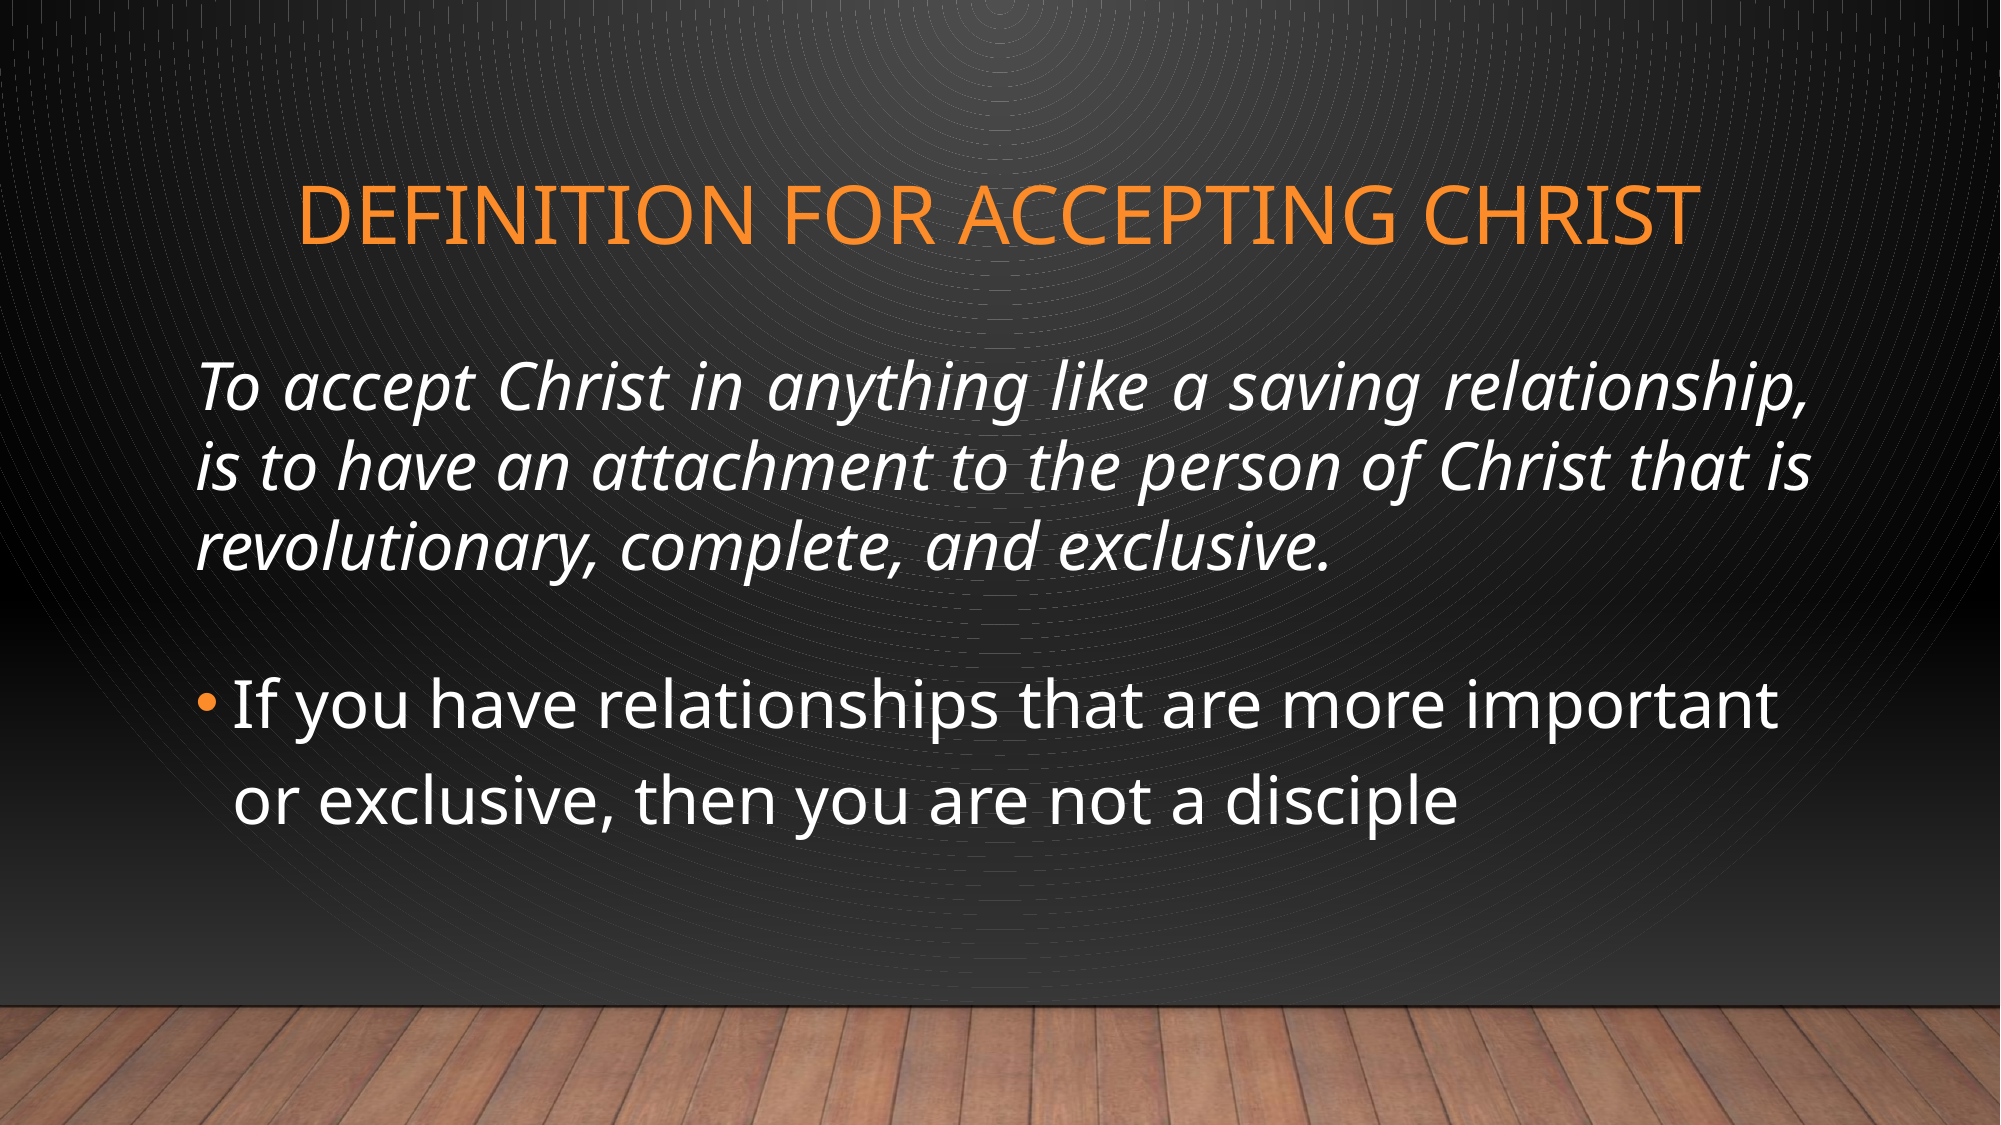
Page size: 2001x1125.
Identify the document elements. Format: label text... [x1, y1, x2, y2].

picture [0, 1005, 2000, 1125]
list To accept Christ in anything like a saving relationship, is to have an attachment to the person of Christ that is revolutionary, complete, and exclusive. If you have relationships that are more important or exclusive, then you are not a disciple [180, 335, 1831, 981]
title DEFINITION FOR ACCEPTING CHRIST [238, 131, 1763, 305]
